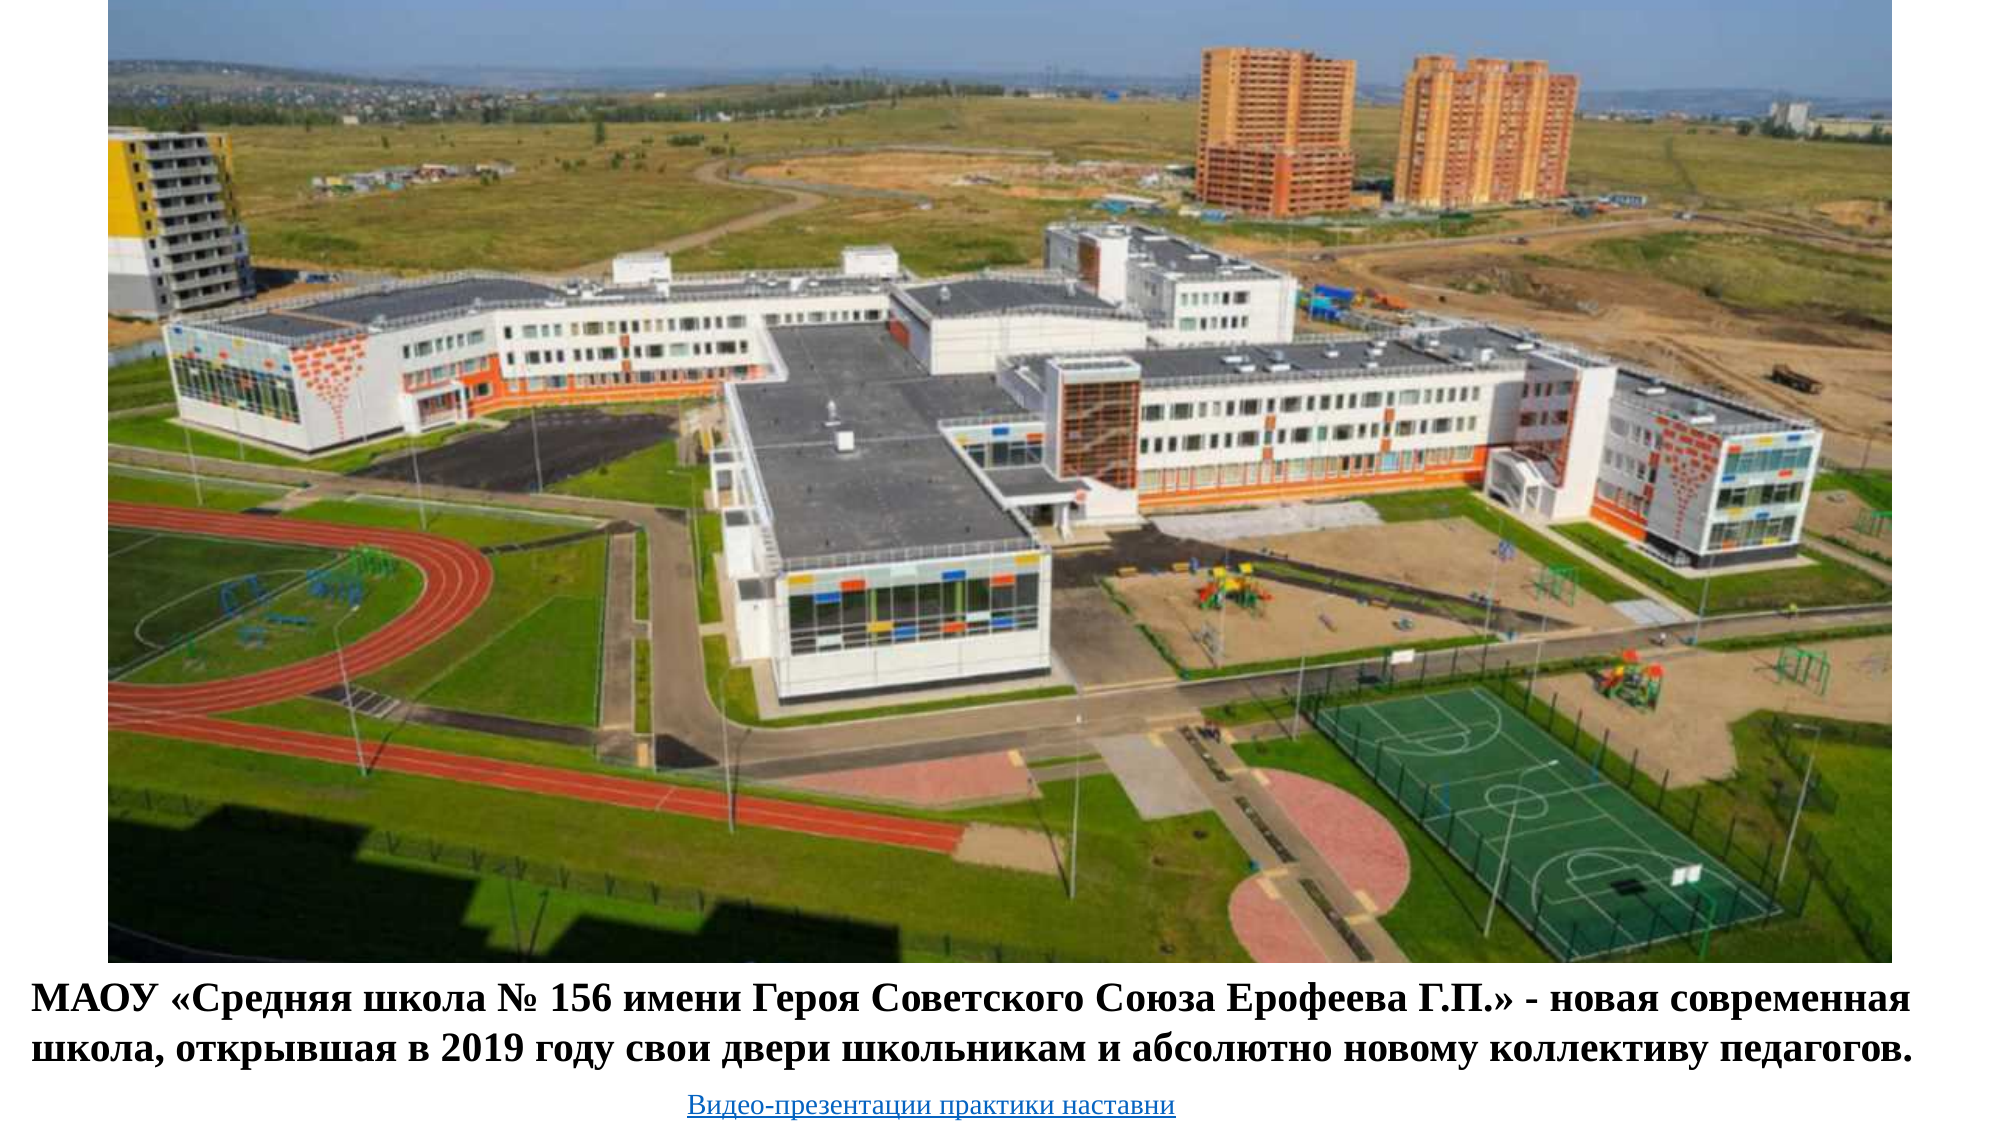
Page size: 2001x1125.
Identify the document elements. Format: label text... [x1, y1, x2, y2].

text_box МАОУ «Средняя школа № 156 имени Героя Советского Союза Ерофеева Г.П.» - новая современная школа, открывшая в 2019 году свои двери школьникам и абсолютно новому коллективу педагогов. [16, 962, 1974, 1077]
text_box Видео-презентации практики наставничества [598, 1072, 1198, 1125]
picture [107, 0, 1892, 963]
